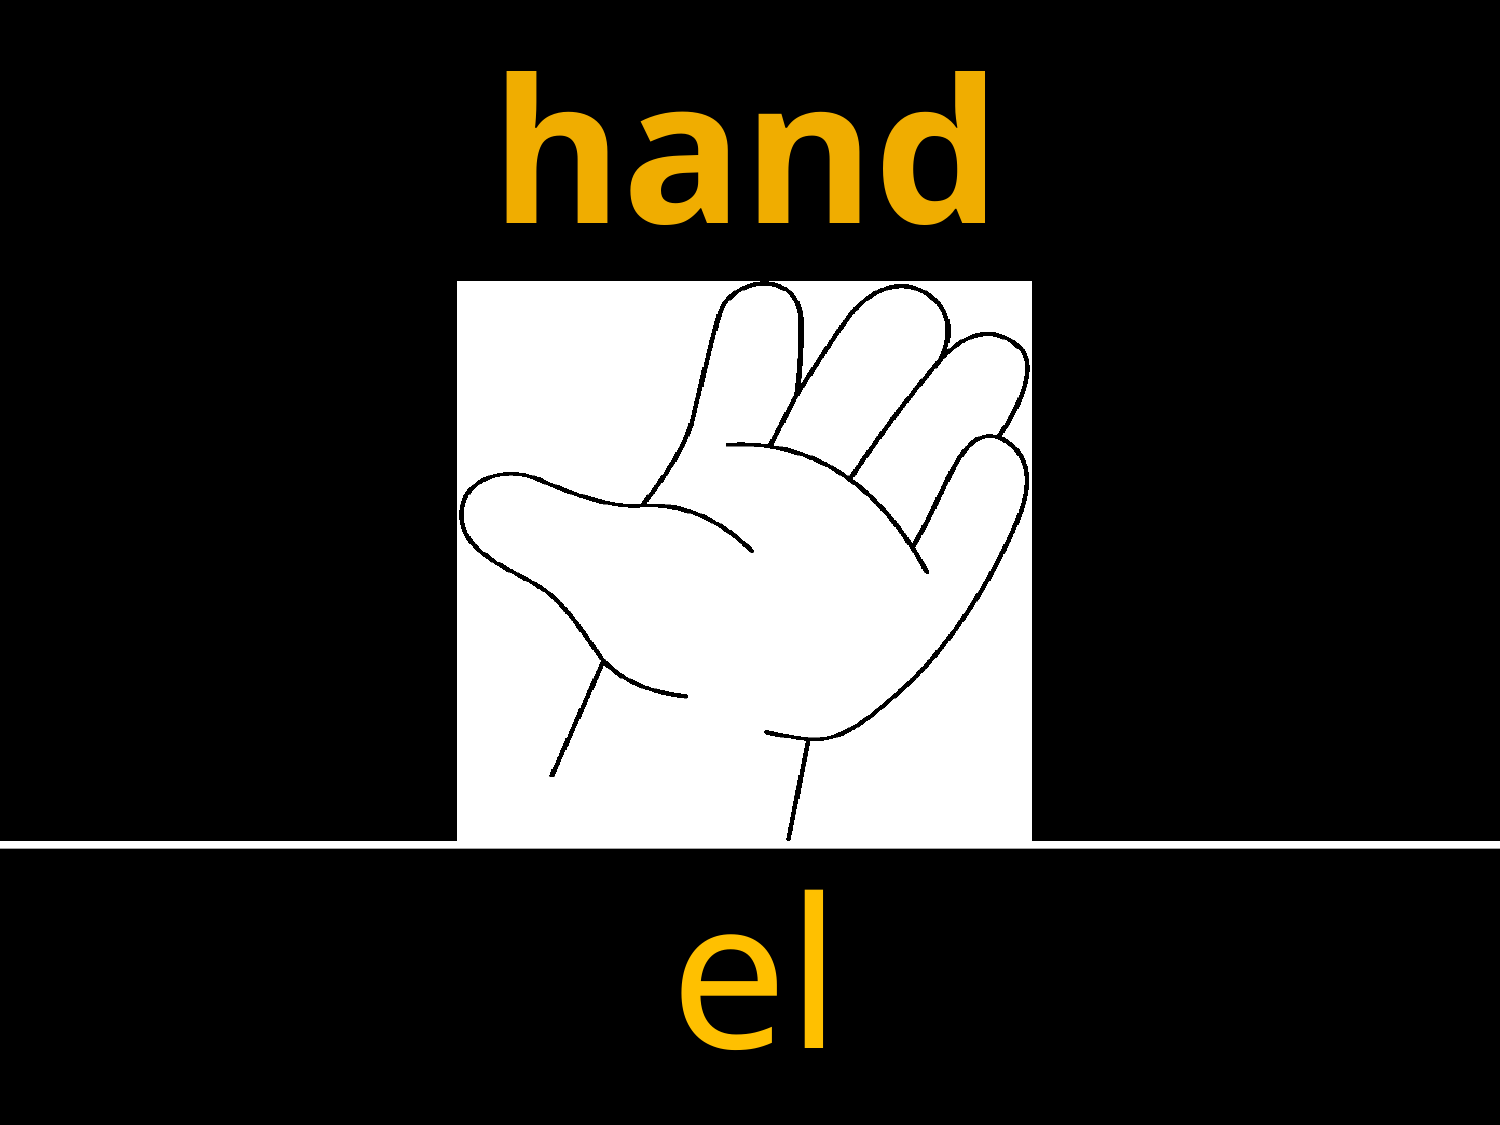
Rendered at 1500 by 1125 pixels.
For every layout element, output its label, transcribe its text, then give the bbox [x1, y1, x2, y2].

title hand [0, 23, 1500, 188]
subtitle el [0, 832, 1500, 1090]
picture [456, 280, 1032, 844]
